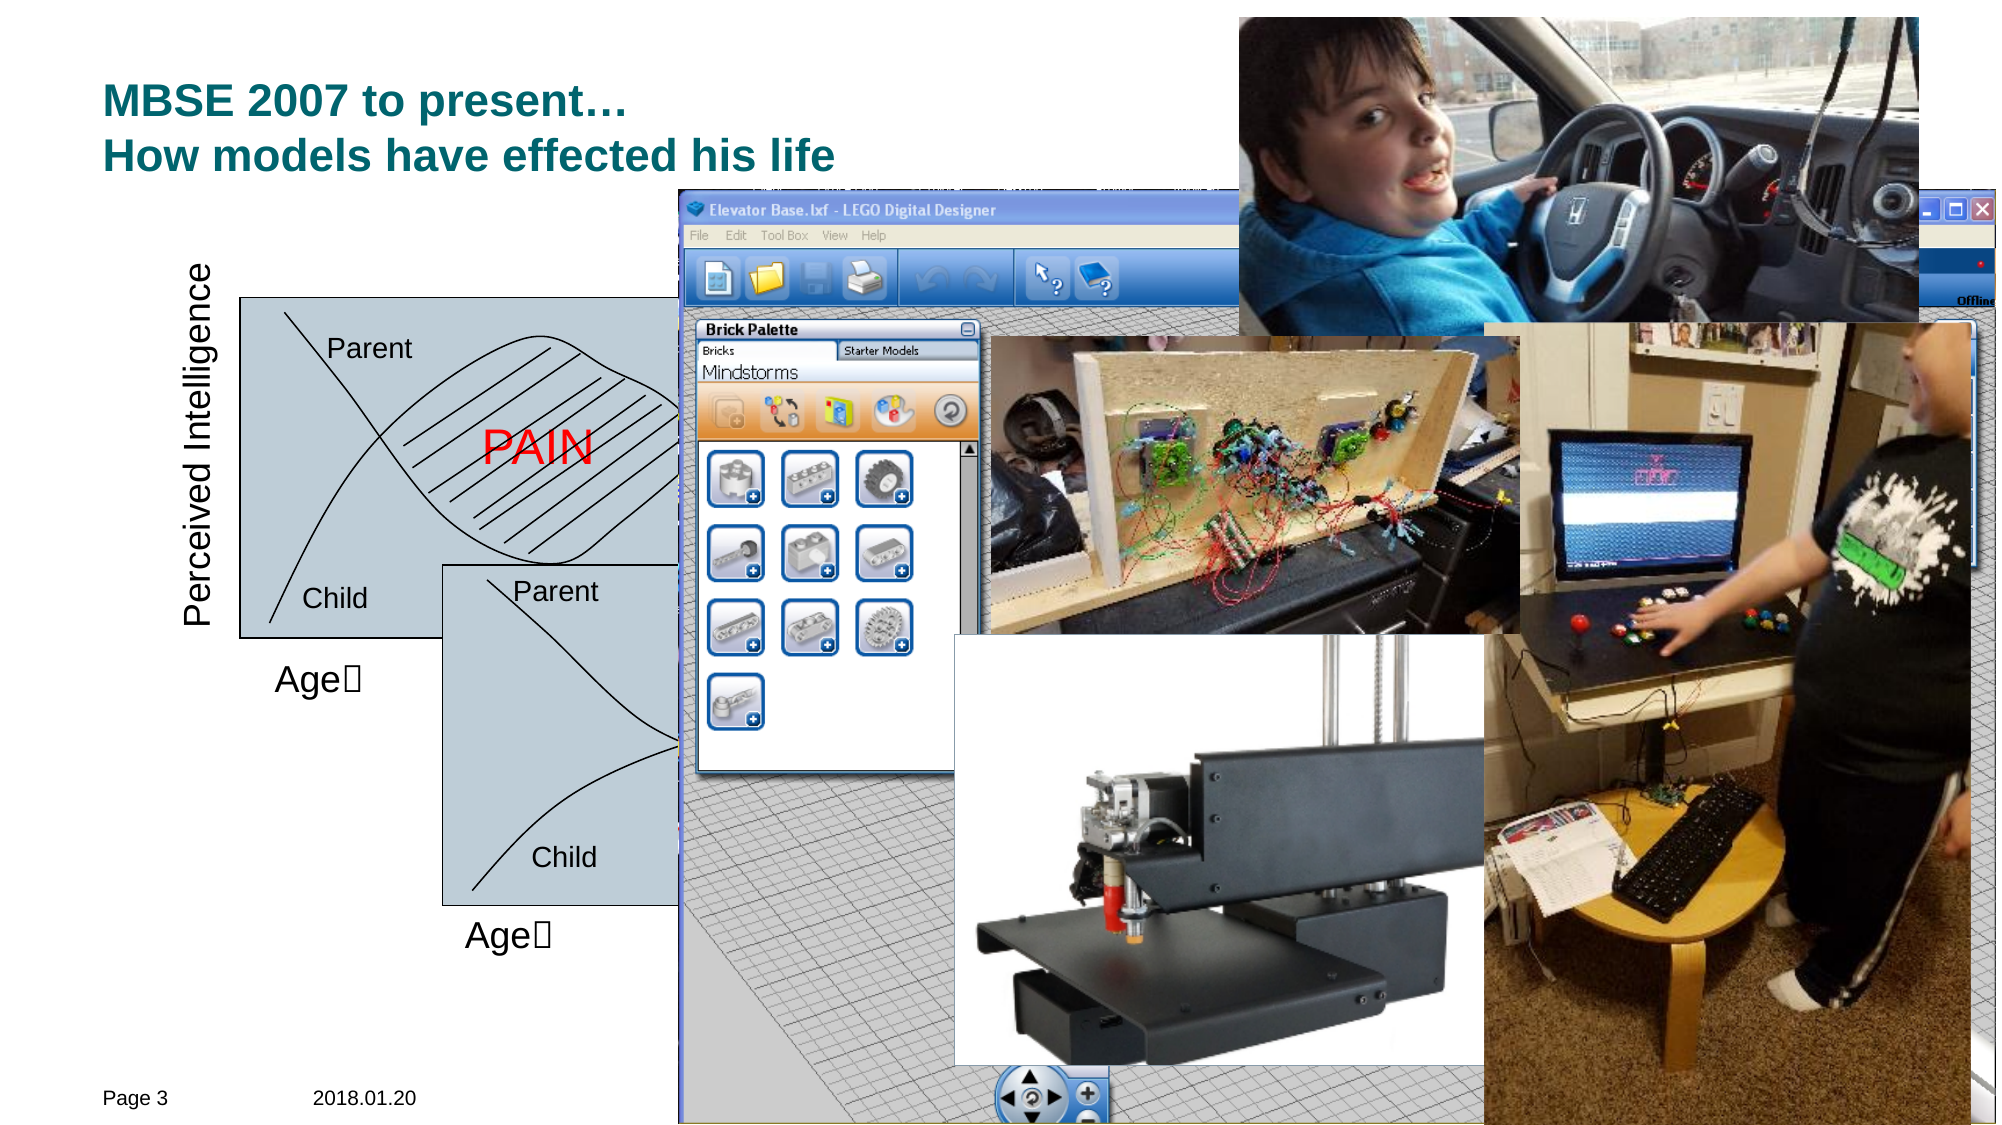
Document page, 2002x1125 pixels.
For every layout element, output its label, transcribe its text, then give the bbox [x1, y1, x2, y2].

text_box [991, 322, 1971, 1125]
title MBSE 2007 to present… How models have effected his life [0, 0, 2001, 237]
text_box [442, 564, 673, 964]
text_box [164, 247, 673, 708]
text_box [403, 347, 673, 554]
picture [678, 16, 1996, 1124]
